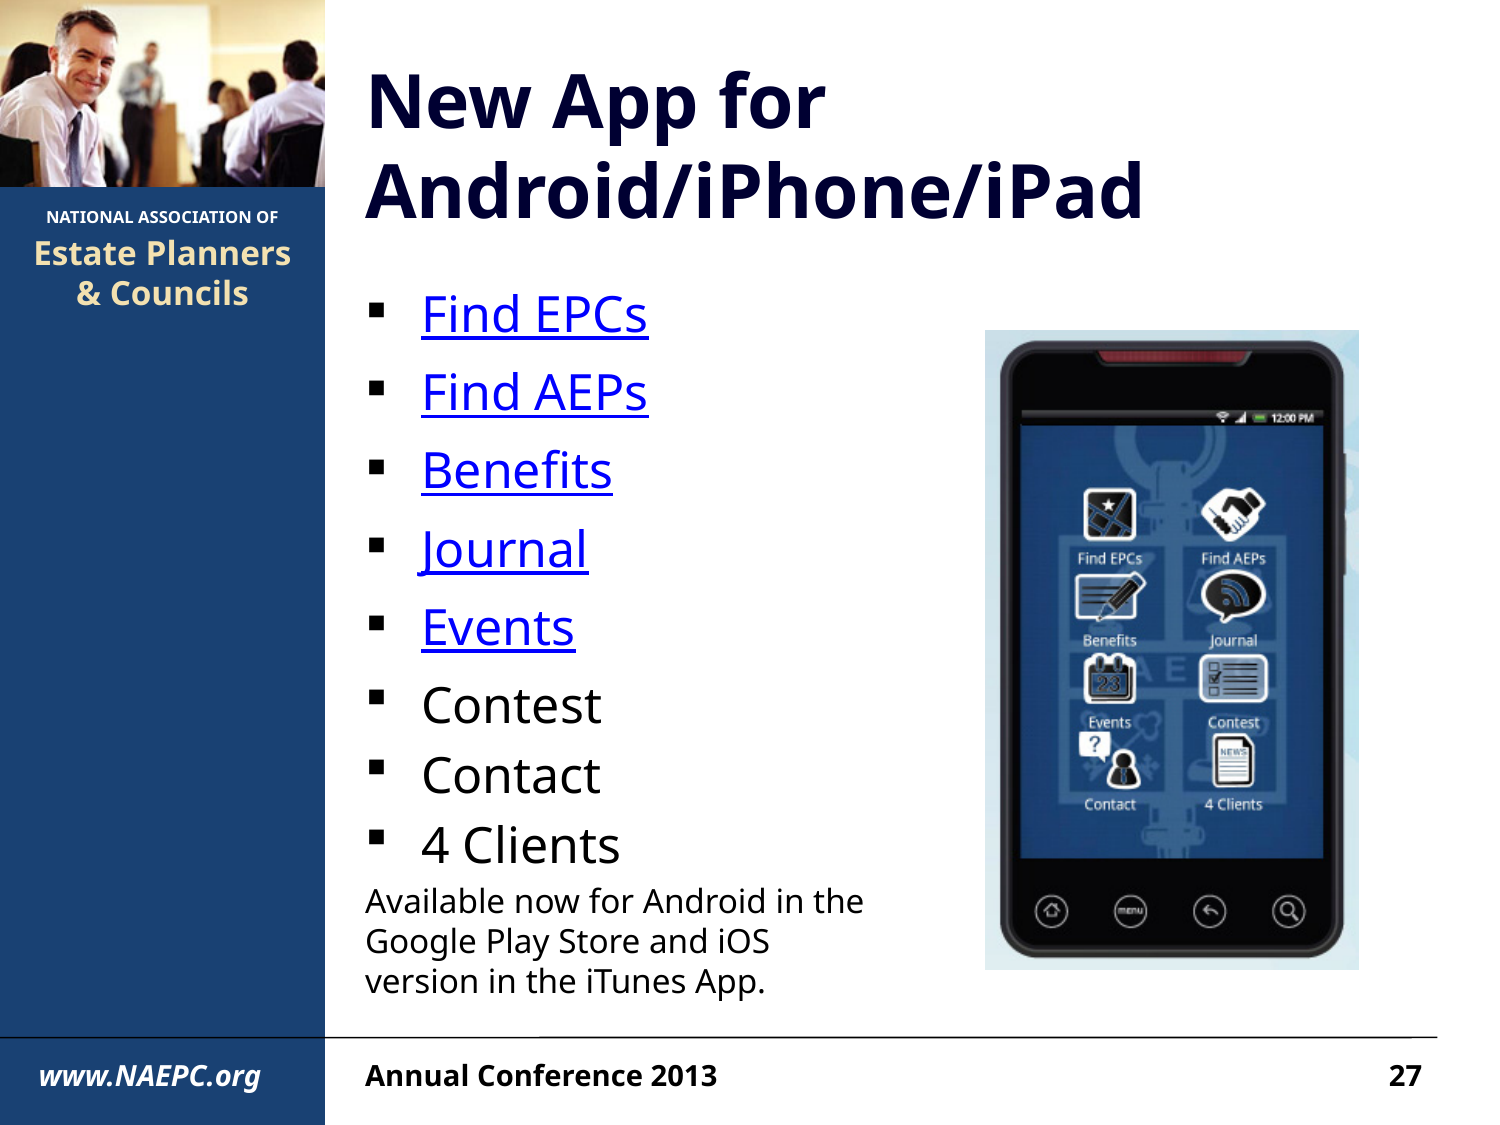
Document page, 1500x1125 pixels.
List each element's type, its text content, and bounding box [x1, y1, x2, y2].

footer Annual Conference 2013 [349, 1049, 1188, 1101]
picture [0, 0, 325, 1036]
picture [0, 1039, 325, 1125]
slide_number 27 [1262, 1049, 1438, 1101]
title New App for Android/iPhone/iPad [350, 50, 1438, 238]
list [984, 330, 1359, 970]
list Find EPCs Find AEPs Benefits Journal Events Contest Contact 4 Clients Available now for Android in the Google Play Store and iOS version in the iTunes App. [350, 275, 882, 1025]
